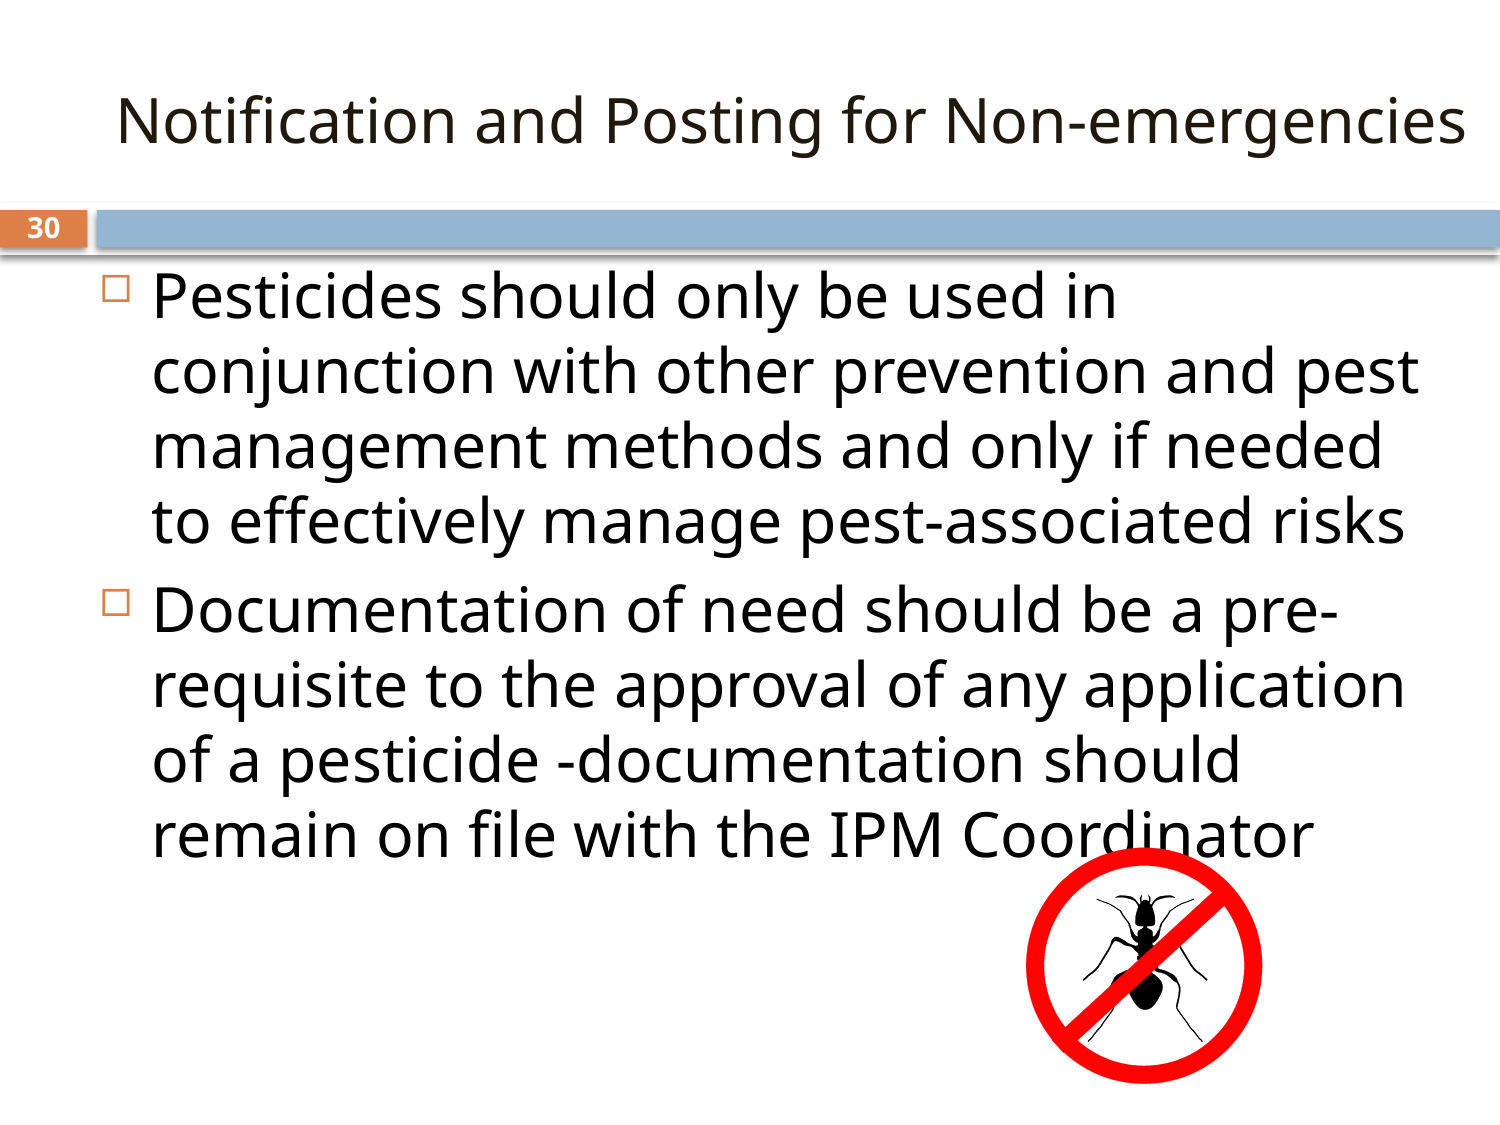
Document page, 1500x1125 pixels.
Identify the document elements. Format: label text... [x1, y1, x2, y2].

picture [977, 790, 1313, 1125]
slide_number 30 [0, 208, 88, 249]
list Pesticides should only be used in conjunction with other prevention and pest management methods and only if needed to effectively manage pest-associated risks Documentation of need should be a pre-requisite to the approval of any application of a pesticide -documentation should remain on file with the IPM Coordinator [84, 248, 1476, 1059]
title Notification and Posting for Non-emergencies [100, 37, 1500, 200]
